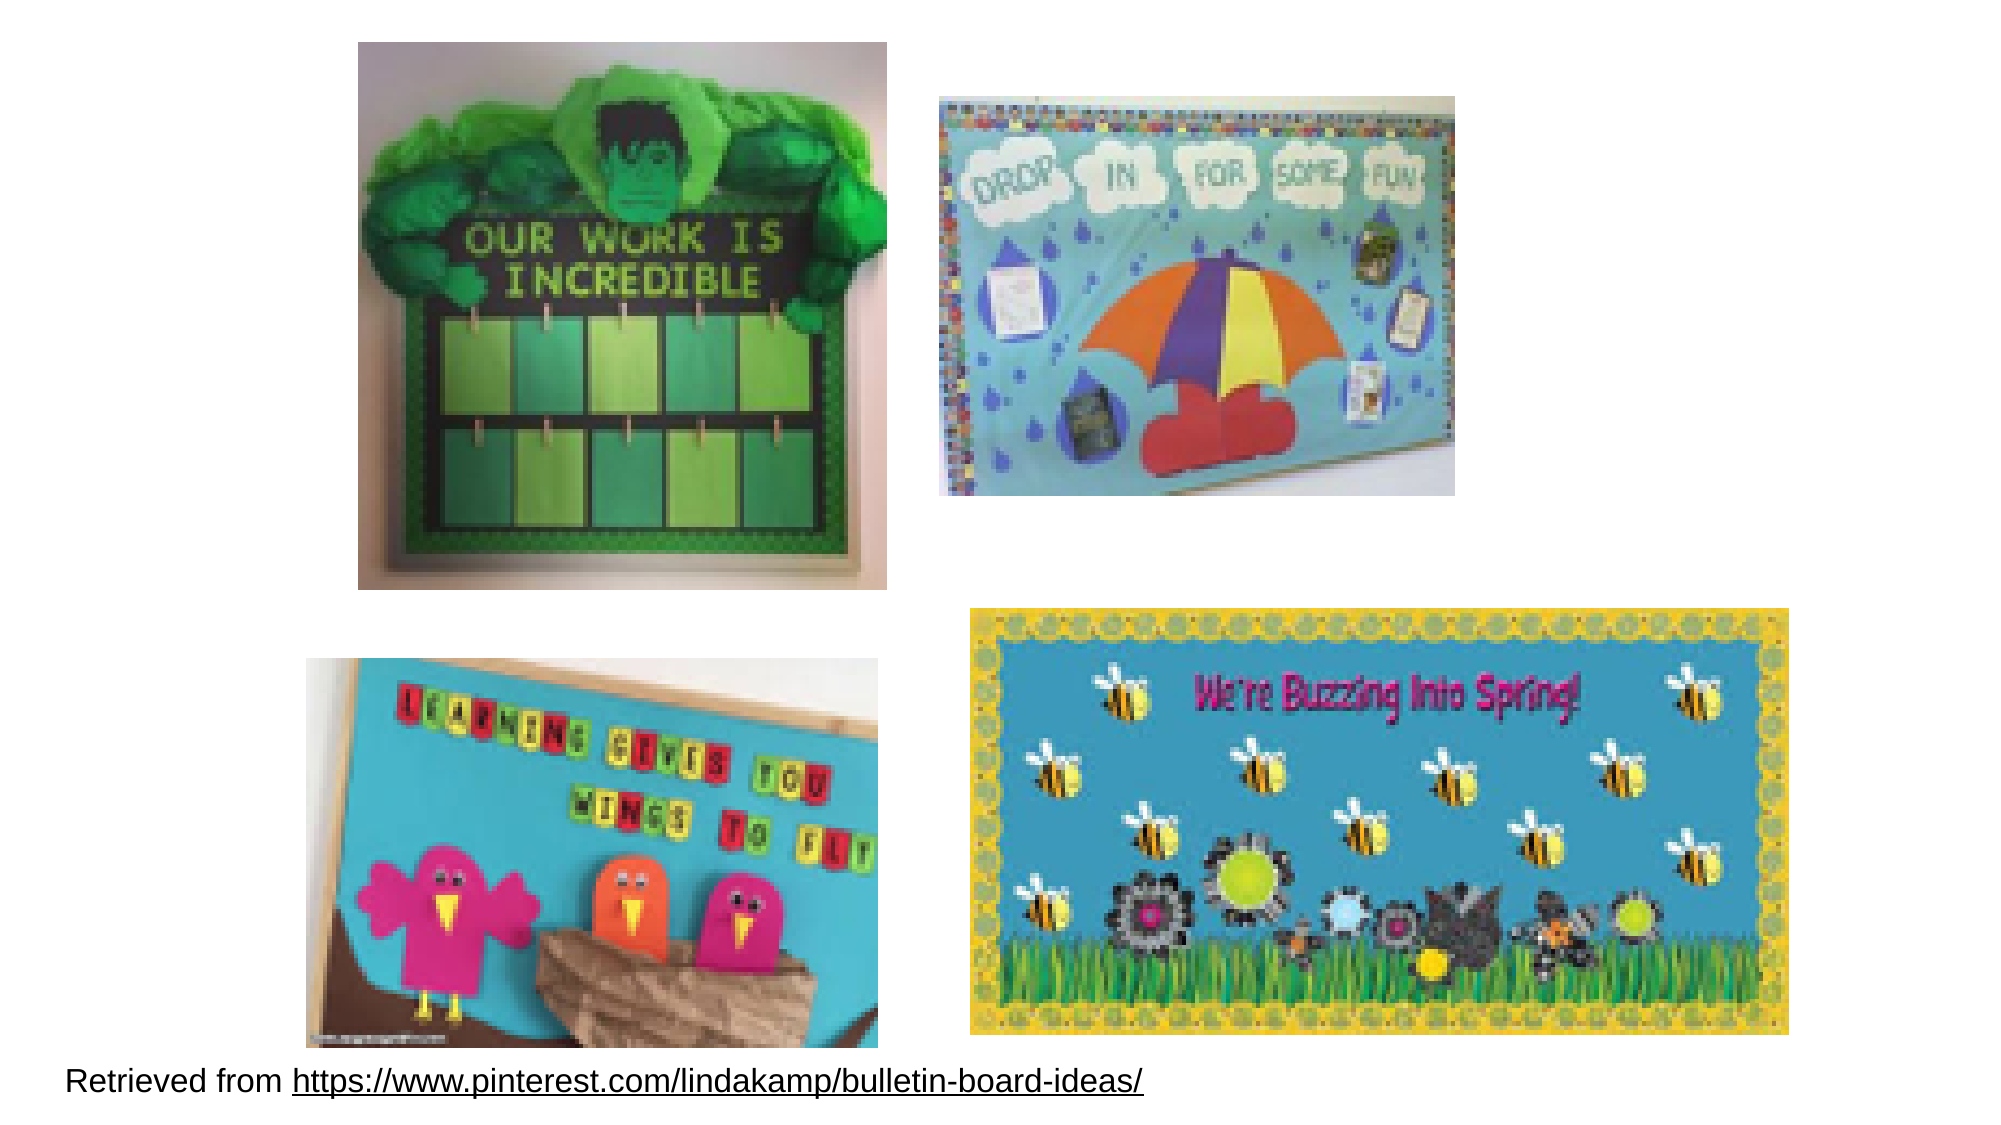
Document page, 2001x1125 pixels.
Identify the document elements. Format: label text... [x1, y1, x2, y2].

picture [204, 39, 1814, 1076]
text_box Retrieved from https://www.pinterest.com/lindakamp/bulletin-board-ideas/ [50, 1051, 1182, 1125]
